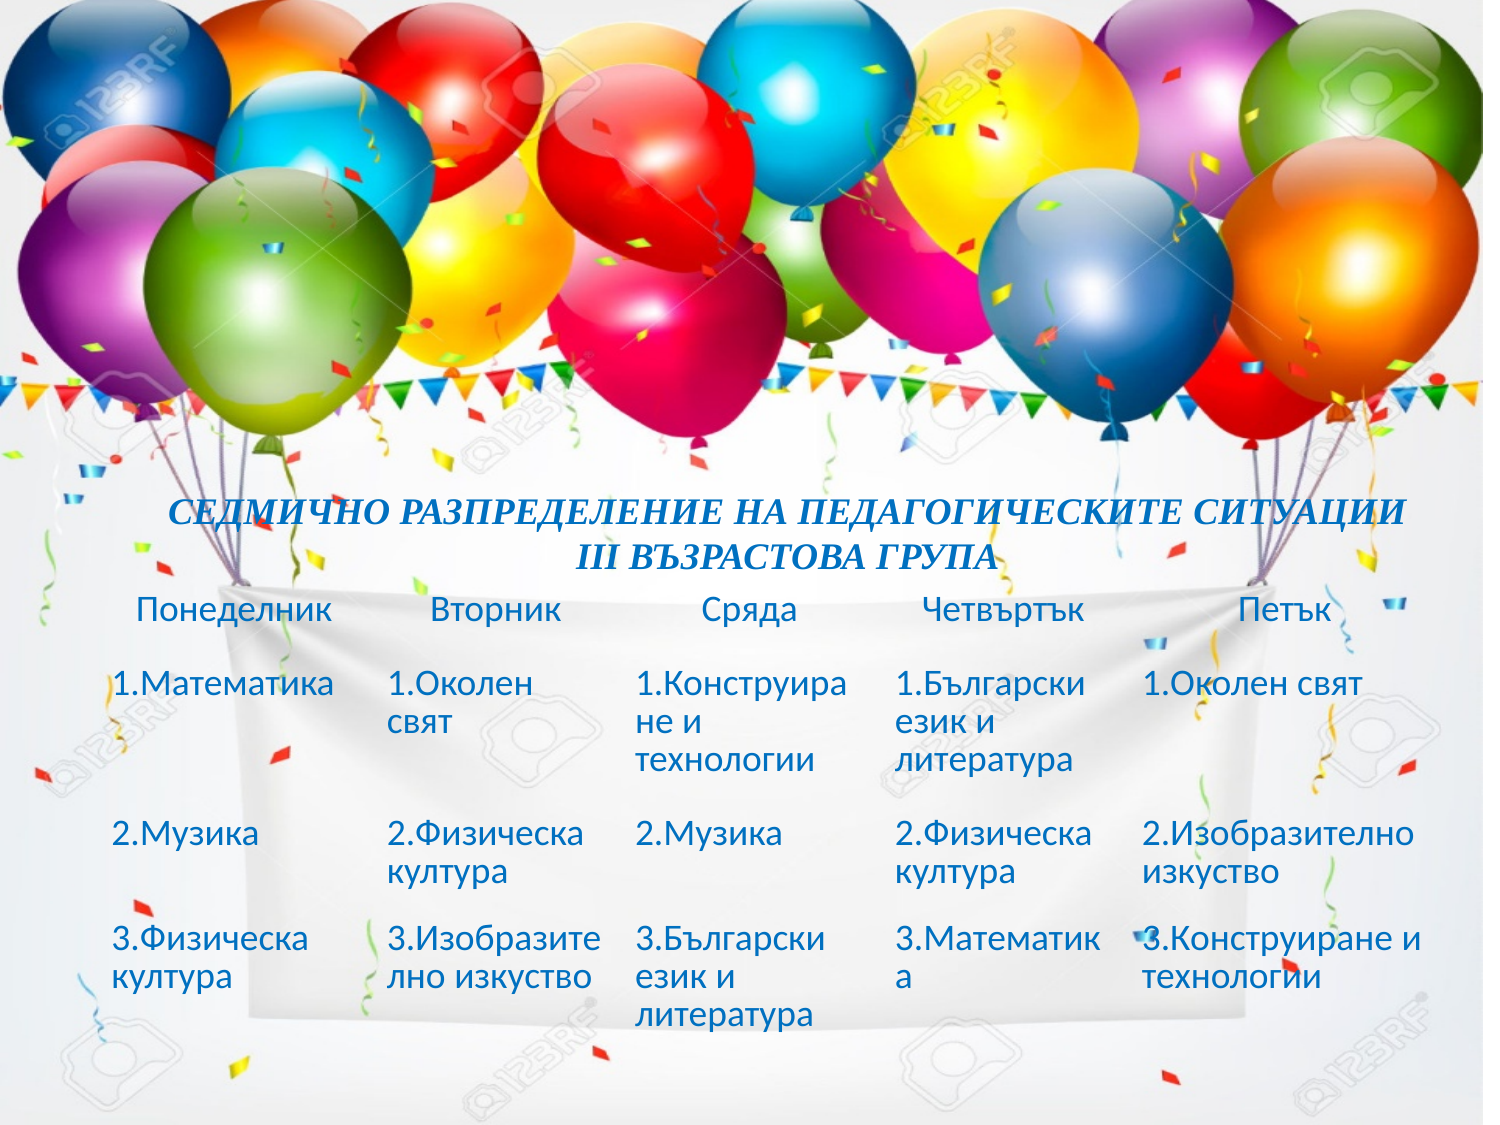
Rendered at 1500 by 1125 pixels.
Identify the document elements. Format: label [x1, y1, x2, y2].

list [0, 0, 1483, 1125]
